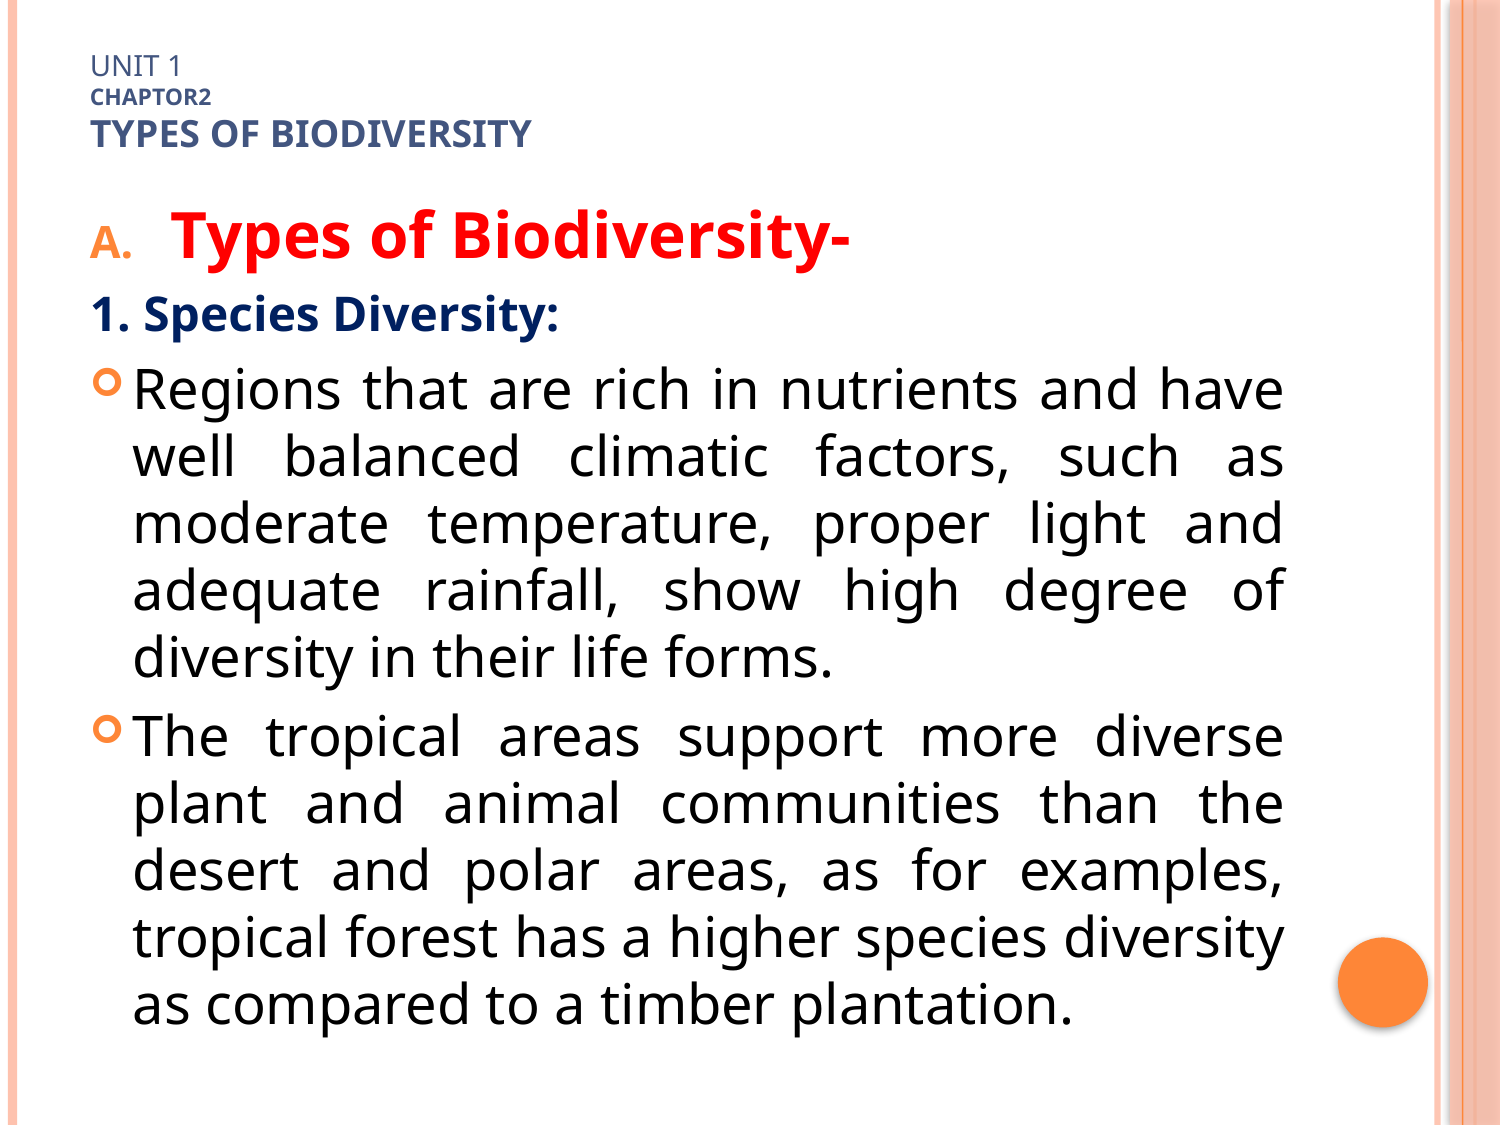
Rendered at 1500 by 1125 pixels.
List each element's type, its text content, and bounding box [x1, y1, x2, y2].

title Unit 1 Chaptor2 TYPES OF Biodiversity [75, 45, 1300, 163]
list Types of Biodiversity- 1. Species Diversity: Regions that are rich in nutrients and have well balanced climatic factors, such as moderate temperature, proper light and adequate rainfall, show high degree of diversity in their life forms. The tropical areas support more diverse plant and animal communities than the desert and polar areas, as for examples, tropical forest has a higher species diversity as compared to a timber plantation. [75, 187, 1300, 1062]
